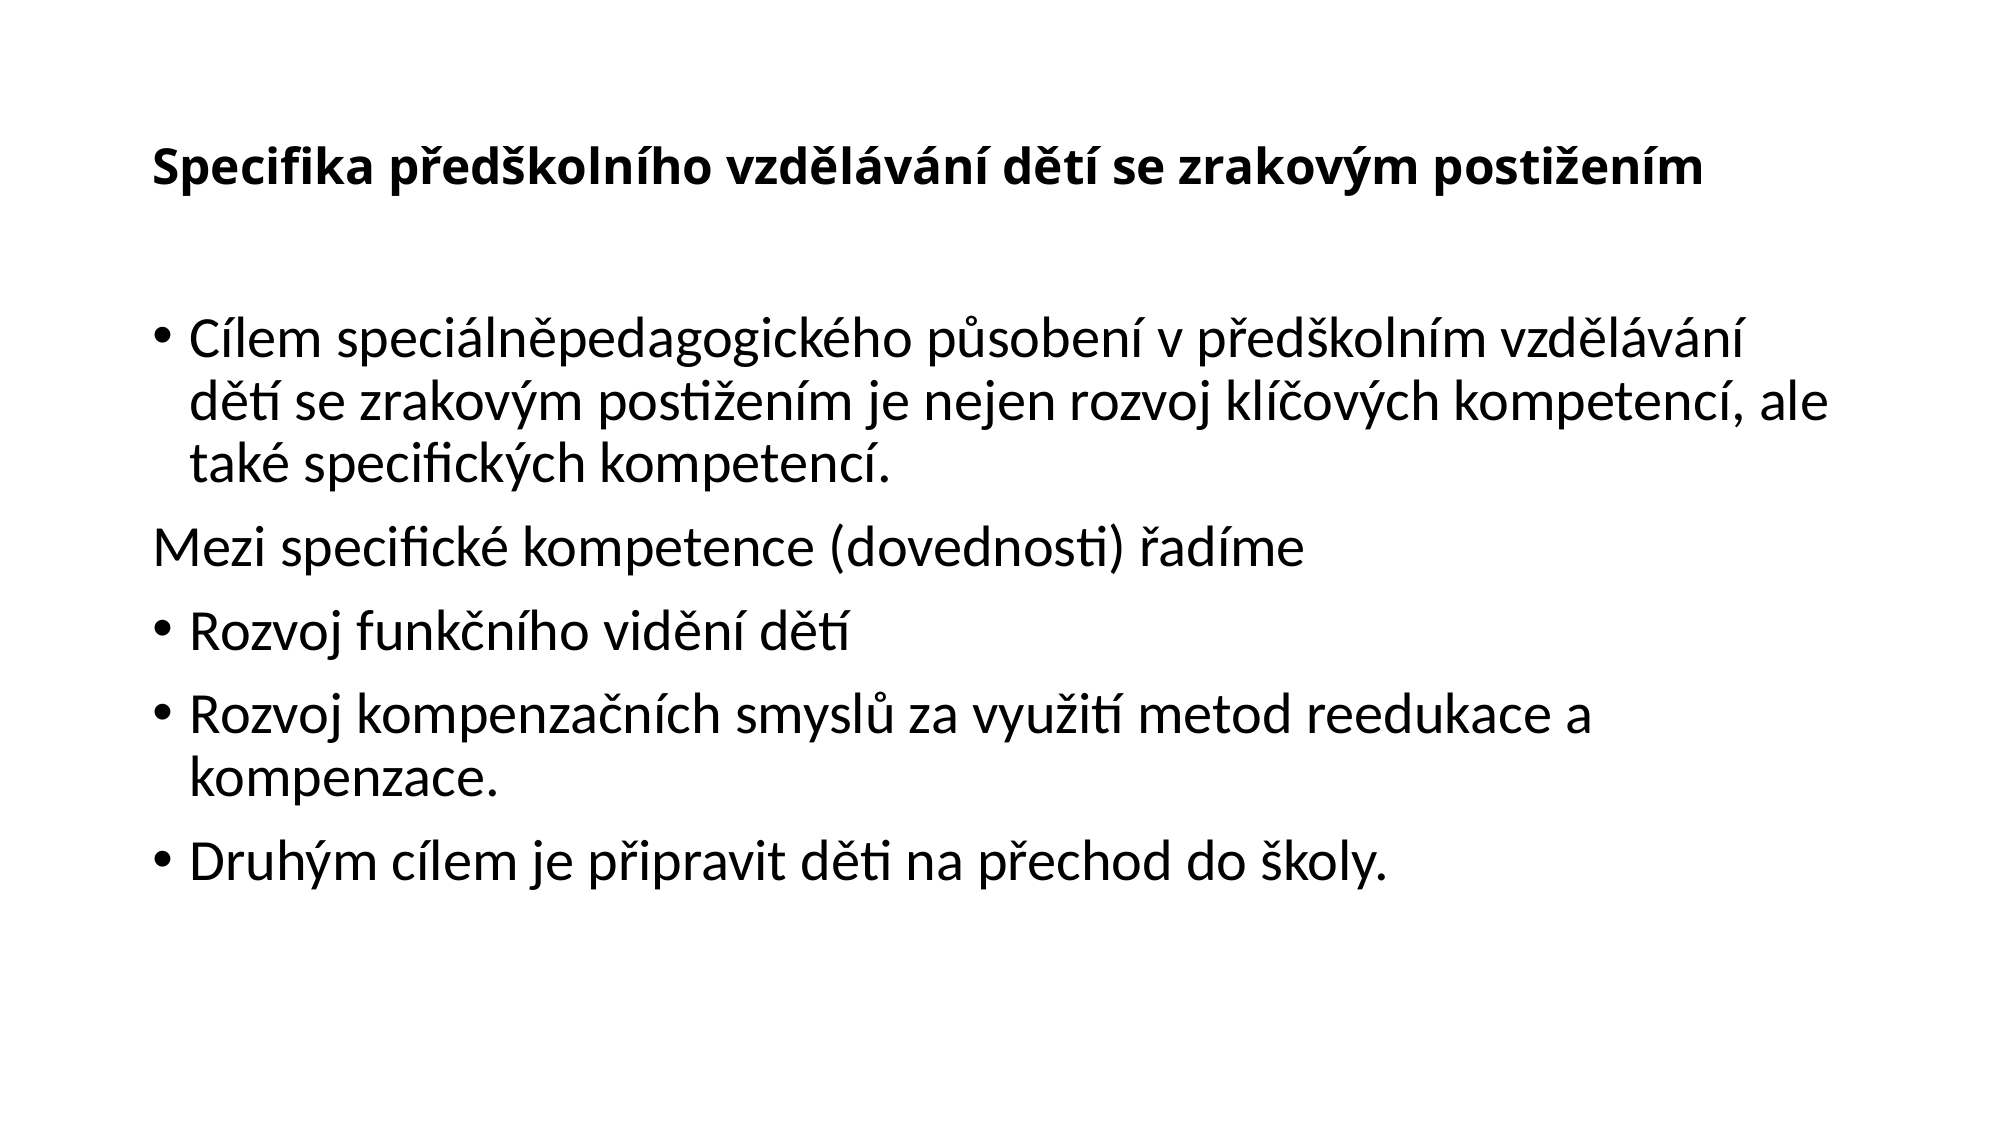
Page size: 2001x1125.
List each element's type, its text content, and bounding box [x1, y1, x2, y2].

title Specifika předškolního vzdělávání dětí se zrakovým postižením [137, 62, 1863, 281]
list Cílem speciálněpedagogického působení v předškolním vzdělávání dětí se zrakovým postižením je nejen rozvoj klíčových kompetencí, ale také specifických kompetencí. Mezi specifické kompetence (dovednosti) řadíme Rozvoj funkčního vidění dětí Rozvoj kompenzačních smyslů za využití metod reedukace a kompenzace. Druhým cílem je připravit děti na přechod do školy. [137, 299, 1863, 1014]
